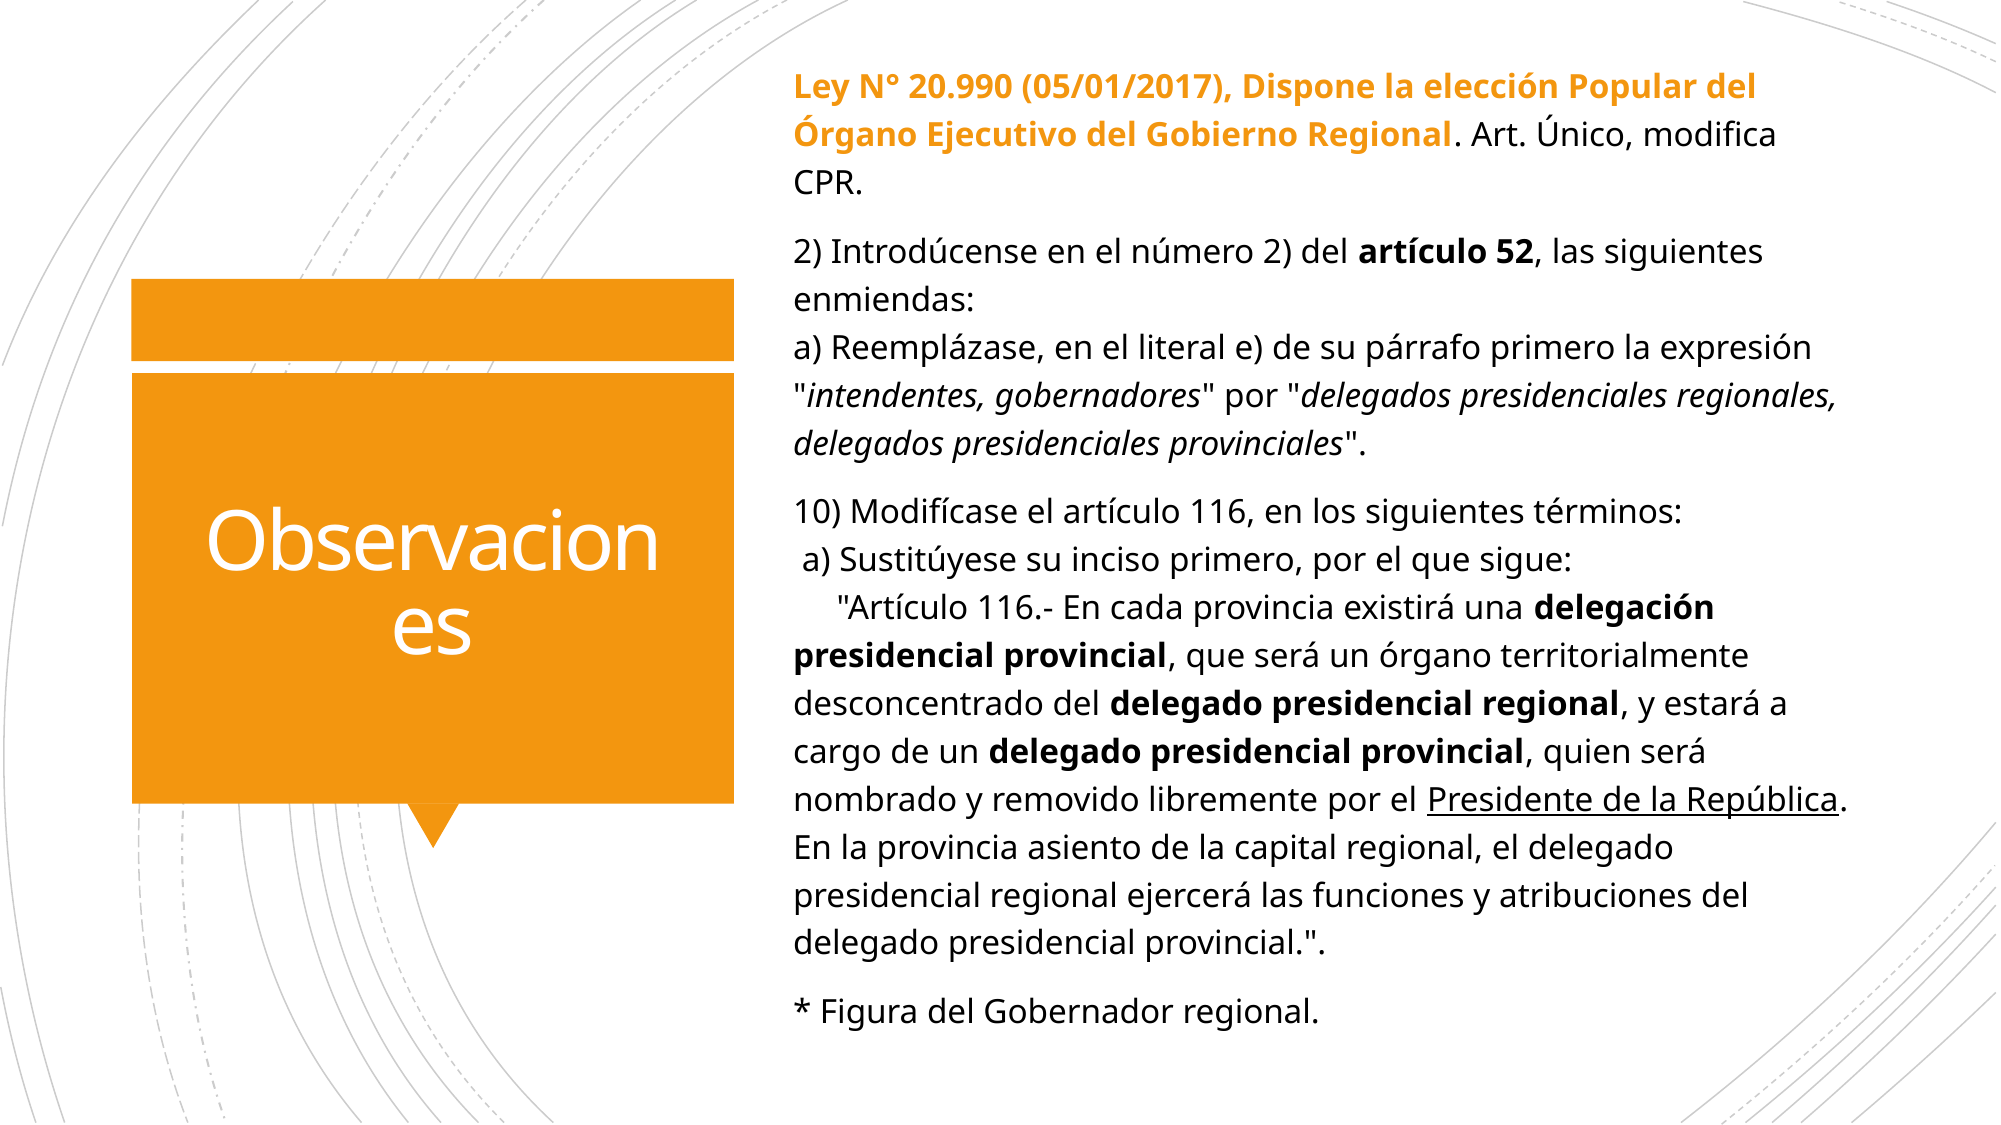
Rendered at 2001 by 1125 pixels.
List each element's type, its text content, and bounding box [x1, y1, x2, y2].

title Observaciones [145, 385, 720, 789]
list Ley N° 20.990 (05/01/2017), Dispone la elección Popular del Órgano Ejecutivo del Gobierno Regional. Art. Único, modifica CPR. 2) Introdúcense en el número 2) del artículo 52, las siguientes enmiendas: a) Reemplázase, en el literal e) de su párrafo primero la expresión "intendentes, gobernadores" por "delegados presidenciales regionales, delegados presidenciales provinciales". 10) Modifícase el artículo 116, en los siguientes términos: a) Sustitúyese su inciso primero, por el que sigue: "Artículo 116.- En cada provincia existirá una delegación presidencial provincial, que será un órgano territorialmente desconcentrado del delegado presidencial regional, y estará a cargo de un delegado presidencial provincial, quien será nombrado y removido libremente por el Presidente de la República. En la provincia asiento de la capital regional, el delegado presidencial regional ejercerá las funciones y atribuciones del delegado presidencial provincial.". * Figura del Gobernador regional. [778, 95, 1871, 993]
